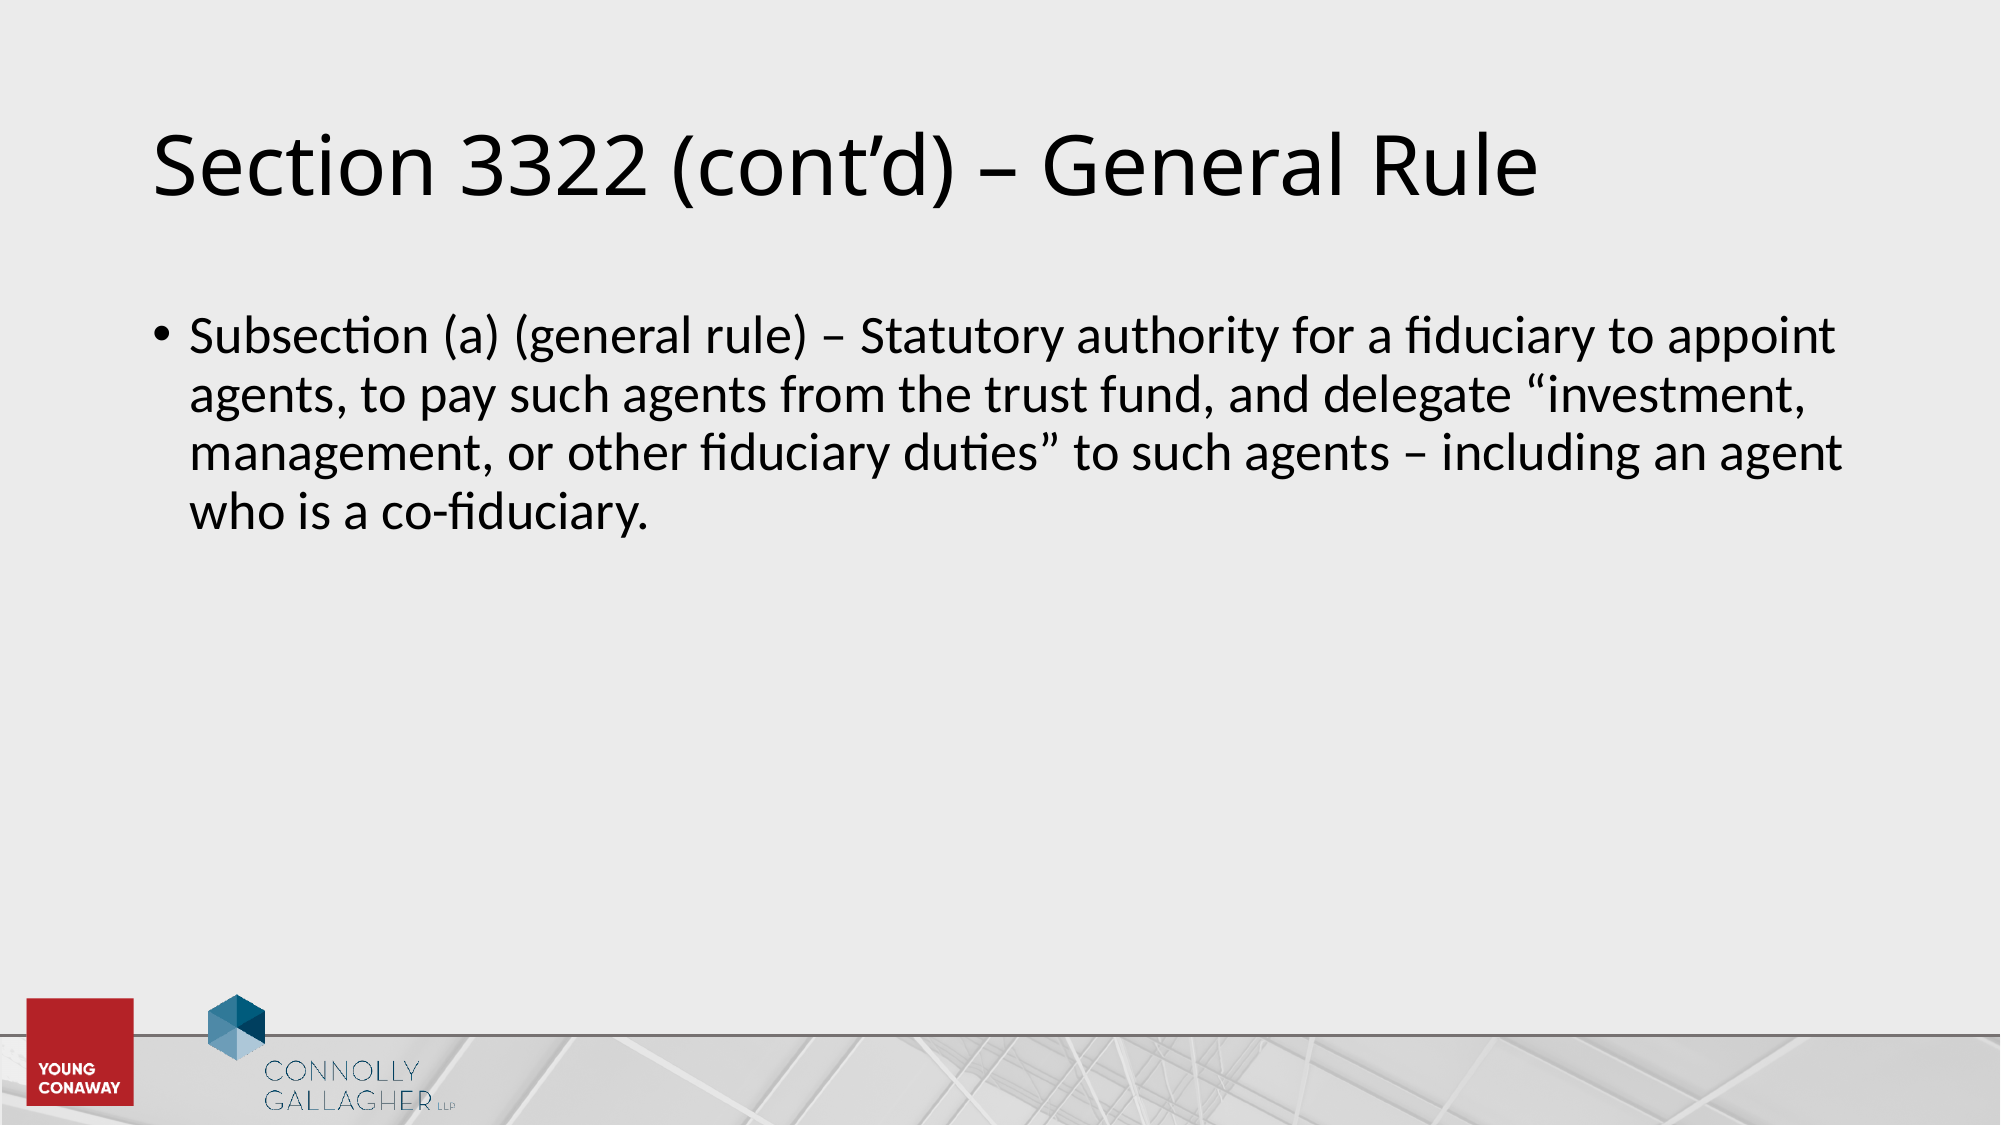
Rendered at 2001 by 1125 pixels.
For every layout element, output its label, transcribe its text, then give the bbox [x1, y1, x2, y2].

picture [208, 1014, 455, 1110]
list Subsection (a) (general rule) – Statutory authority for a fiduciary to appoint agents, to pay such agents from the trust fund, and delegate “investment, management, or other fiduciary duties” to such agents – including an agent who is a co-fiduciary. [137, 299, 1863, 1014]
title Section 3322 (cont’d) – General Rule [137, 59, 1863, 278]
picture [26, 998, 134, 1106]
